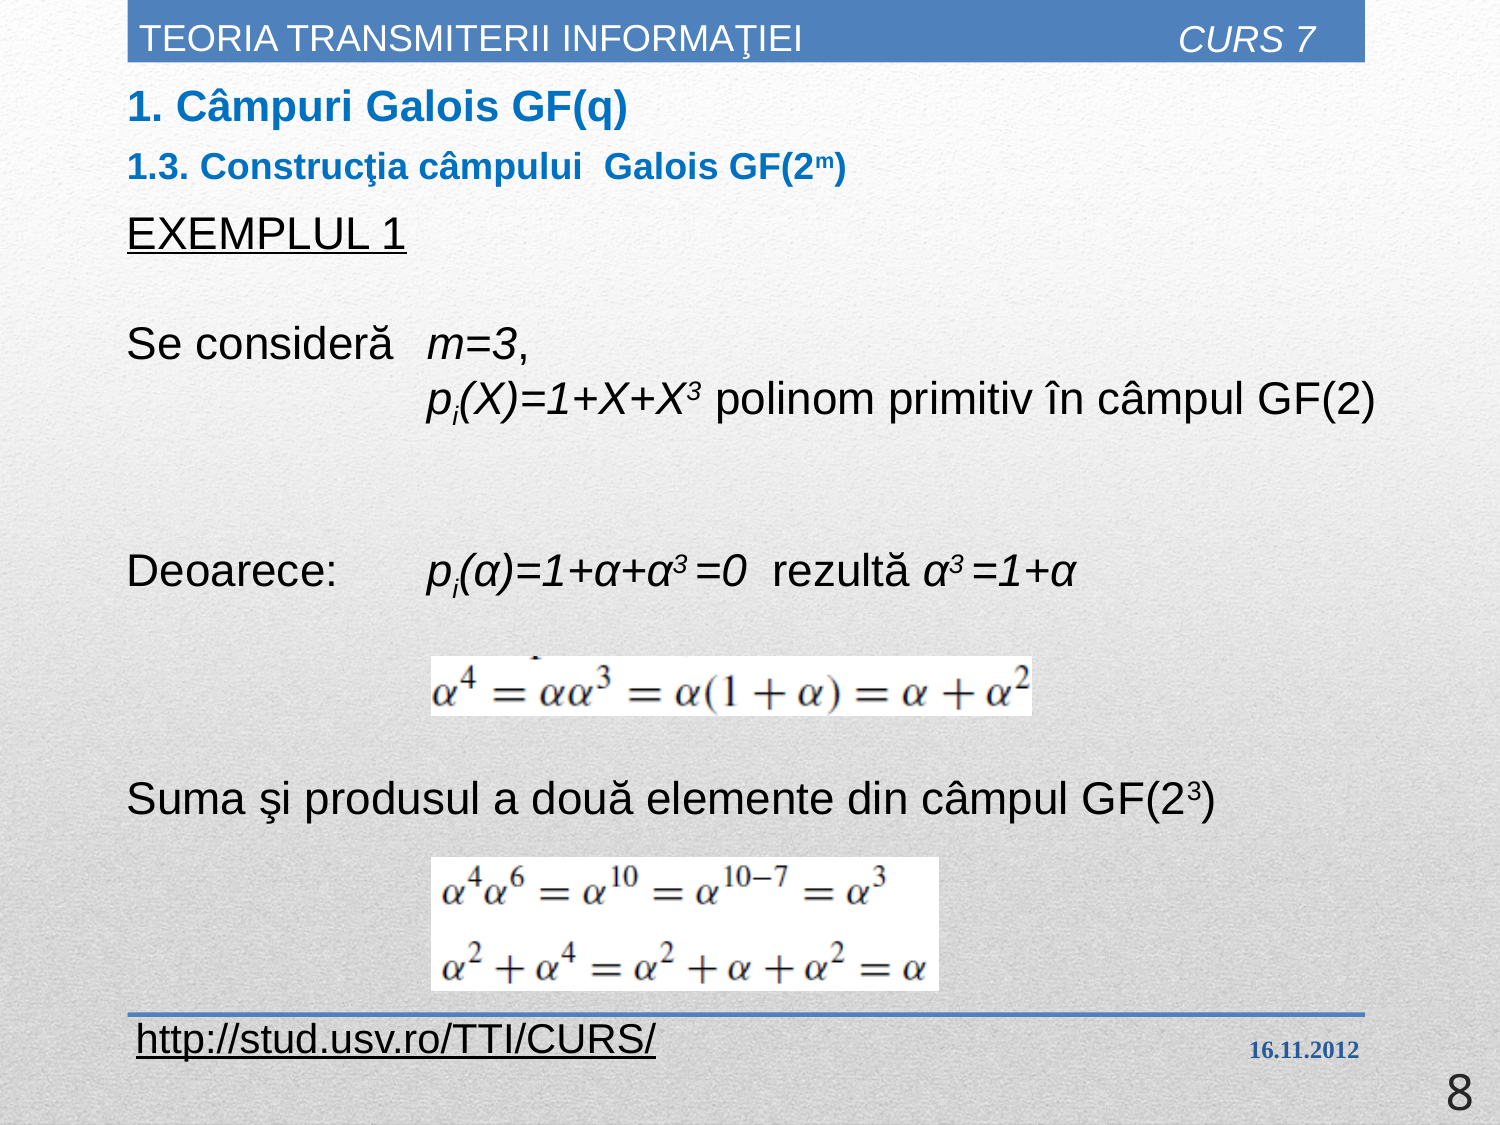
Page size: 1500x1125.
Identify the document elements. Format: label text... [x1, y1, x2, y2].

text_box CURS 7 [1163, 7, 1365, 66]
text_box 1.3. Construcţia câmpului Galois GF(2m) [112, 134, 880, 195]
text_box EXEMPLUL 1 Se consideră m=3, pi(X)=1+X+X3 polinom primitiv în câmpul GF(2) Deoarece: pi(α)=1+α+α3 =0 rezultă α3 =1+α Suma şi produsul a două elemente din câmpul GF(23) [112, 196, 1447, 886]
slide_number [1025, 1018, 1375, 1079]
text_box http://stud.usv.ro/TTI/CURS/ [120, 1004, 984, 1070]
slide_number 8 [1364, 1064, 1490, 1125]
text_box 1. Câmpuri Galois GF(q) [112, 66, 1447, 138]
picture [430, 656, 1032, 717]
picture [430, 856, 940, 992]
title TEORIA TRANSMITERII INFORMAŢIEI [123, 3, 845, 66]
